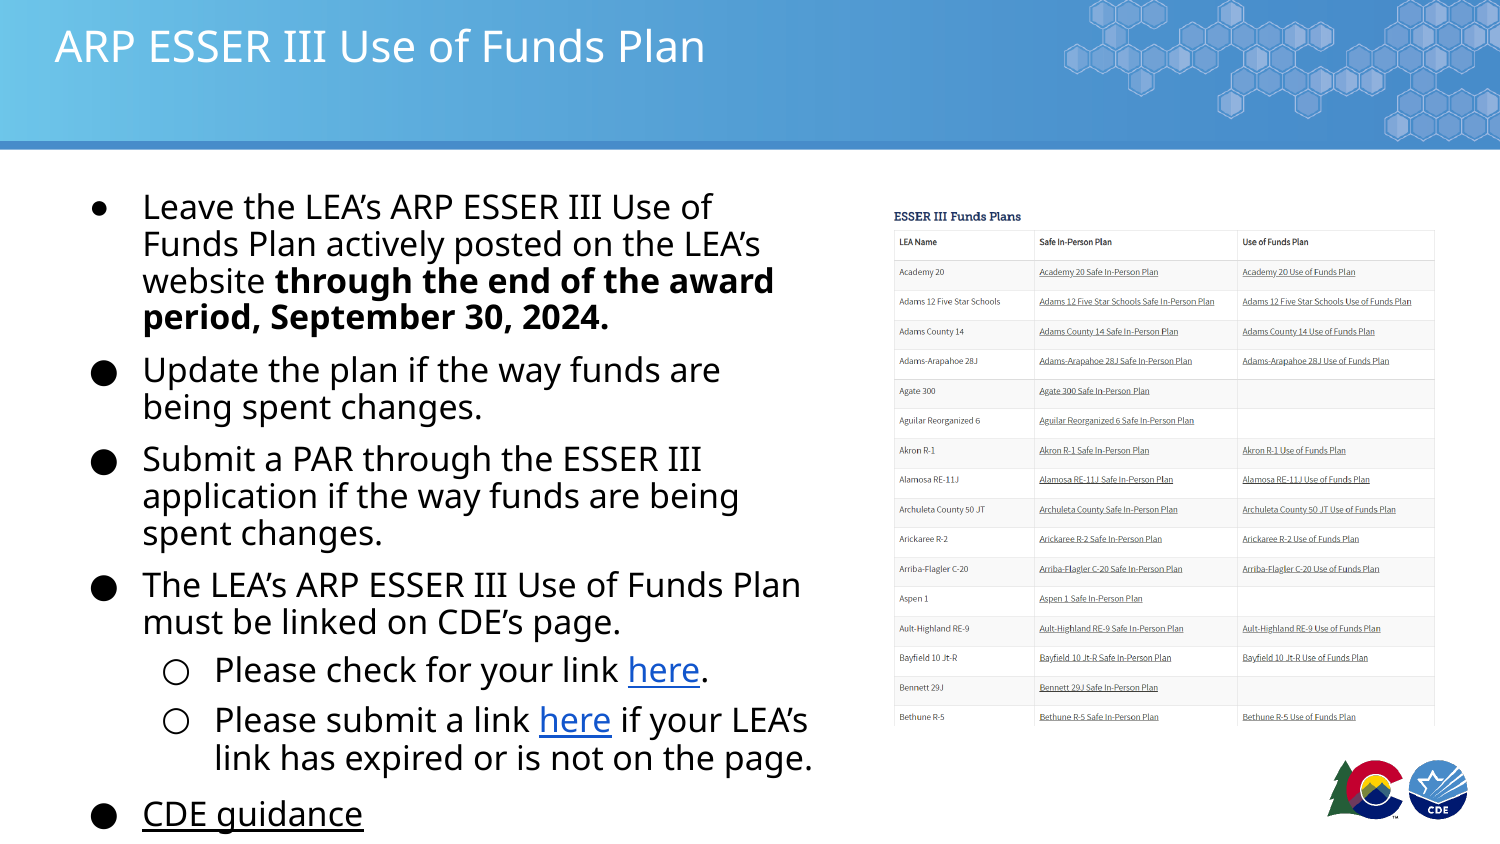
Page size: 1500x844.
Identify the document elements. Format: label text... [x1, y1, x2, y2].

picture [887, 205, 1438, 727]
picture [1326, 759, 1468, 820]
title ARP ESSER III Use of Funds Plan [54, 25, 1047, 136]
list Leave the LEA’s ARP ESSER III Use of Funds Plan actively posted on the LEA’s website through the end of the award period, September 30, 2024. Update the plan if the way funds are being spent changes. Submit a PAR through the ESSER III application if the way funds are being spent changes. The LEA’s ARP ESSER III Use of Funds Plan must be linked on CDE’s page. Please check for your link here. Please submit a link here if your LEA’s link has expired or is not on the page. CDE guidance [70, 190, 817, 844]
picture [0, 0, 1500, 150]
